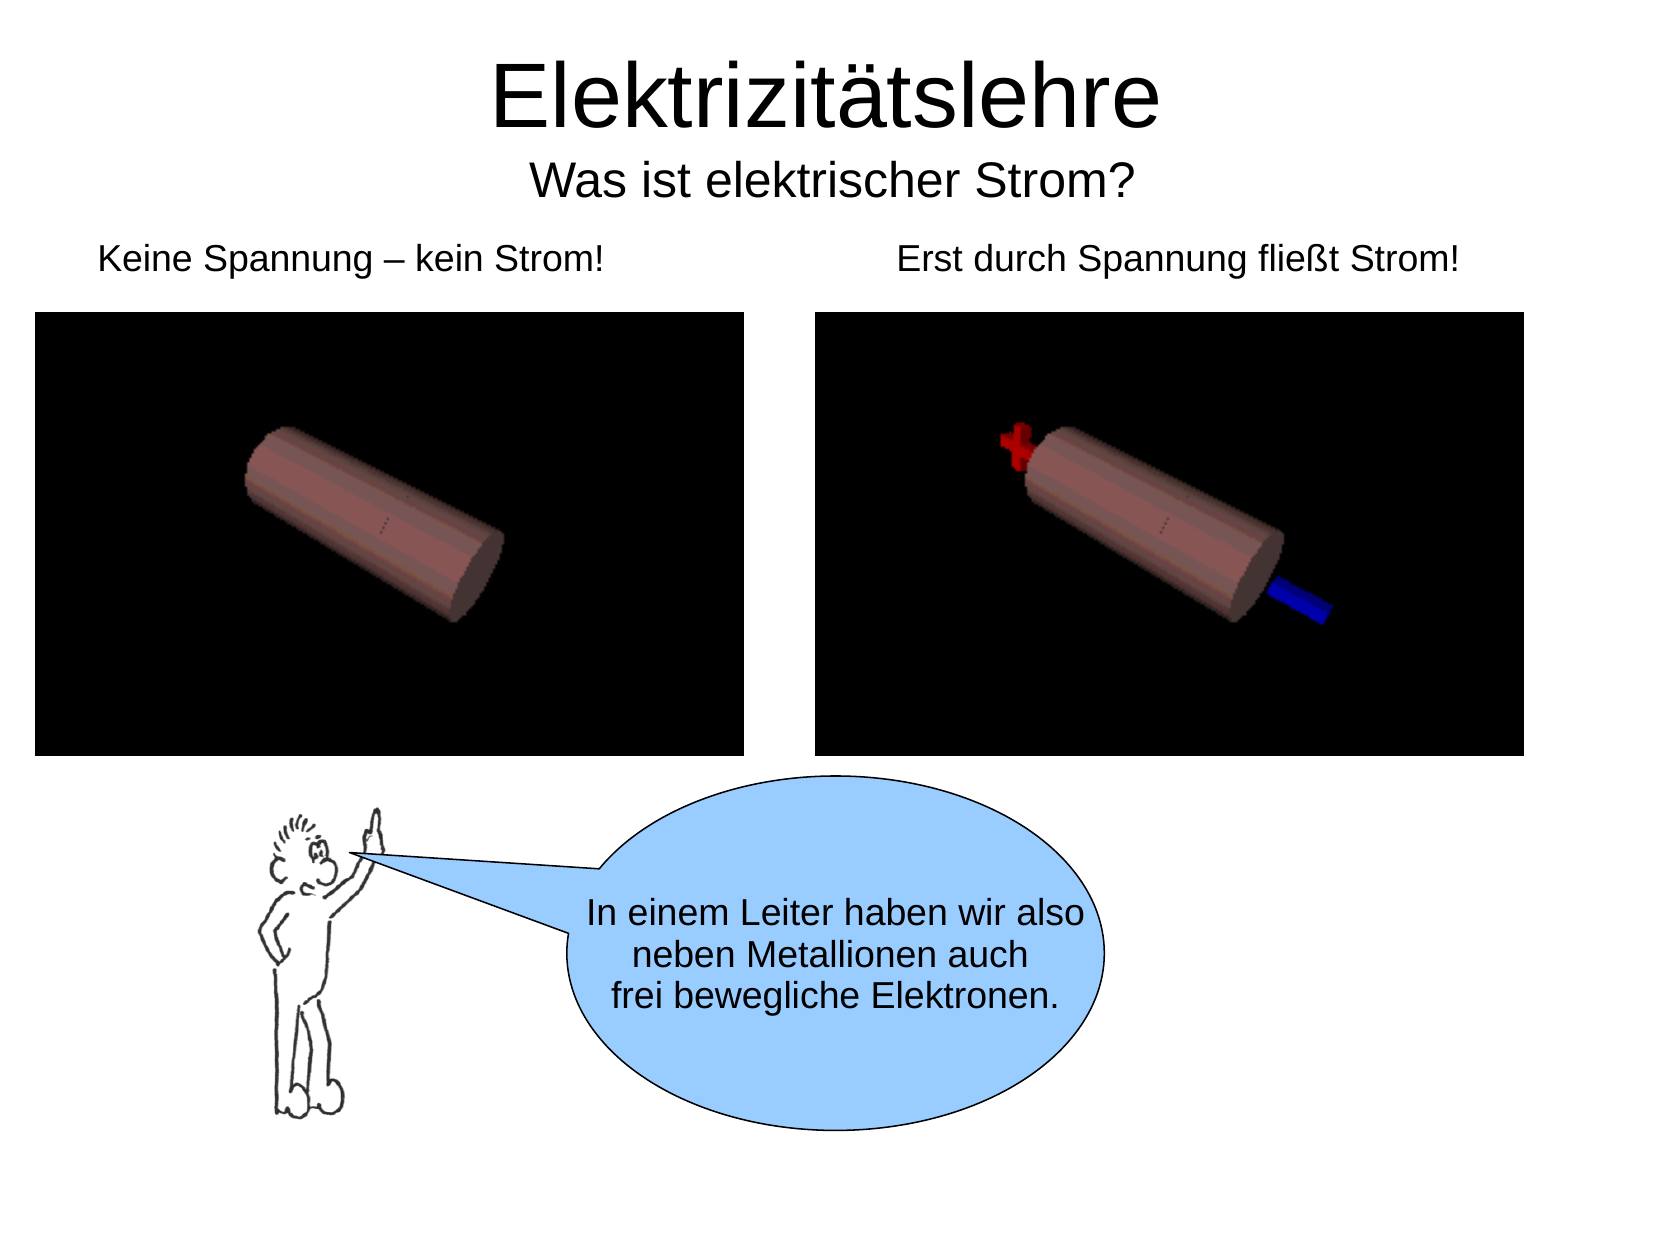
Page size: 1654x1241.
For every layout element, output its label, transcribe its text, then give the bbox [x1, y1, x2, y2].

text_box In einem Leiter haben wir also neben Metallionen auch frei bewegliche Elektronen. [401, 775, 1105, 1131]
text_box Erst durch Spannung fließt Strom! [881, 237, 1524, 288]
text_box Was ist elektrischer Strom? [88, 120, 1577, 237]
picture [35, 312, 745, 757]
picture [251, 801, 397, 1124]
picture [814, 312, 1524, 757]
text_box Keine Spannung – kein Strom! [82, 230, 659, 287]
title Elektrizitätslehre [82, 0, 1571, 190]
